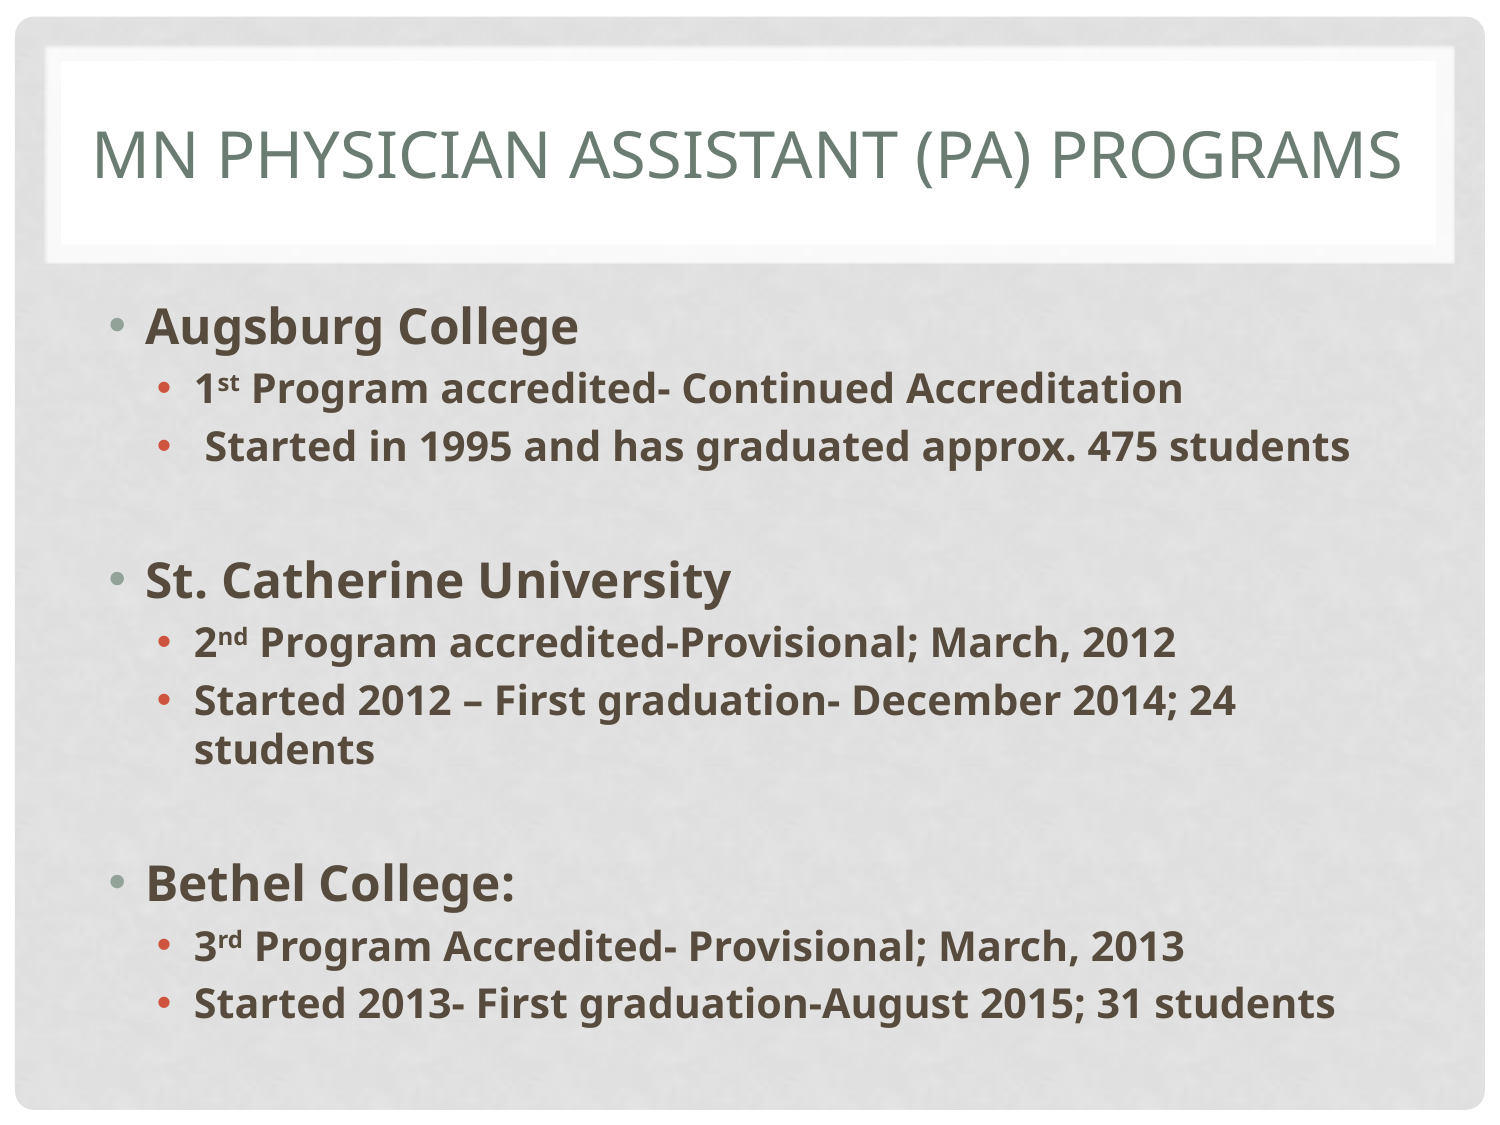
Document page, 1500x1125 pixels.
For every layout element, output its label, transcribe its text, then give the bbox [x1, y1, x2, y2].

title MN Physician Assistant (PA) Programs [69, 66, 1425, 238]
list Augsburg College 1st Program accredited- Continued Accreditation Started in 1995 and has graduated approx. 475 students St. Catherine University 2nd Program accredited-Provisional; March, 2012 Started 2012 – First graduation- December 2014; 24 students Bethel College: 3rd Program Accredited- Provisional; March, 2013 Started 2013- First graduation-August 2015; 31 students [75, 287, 1425, 1038]
